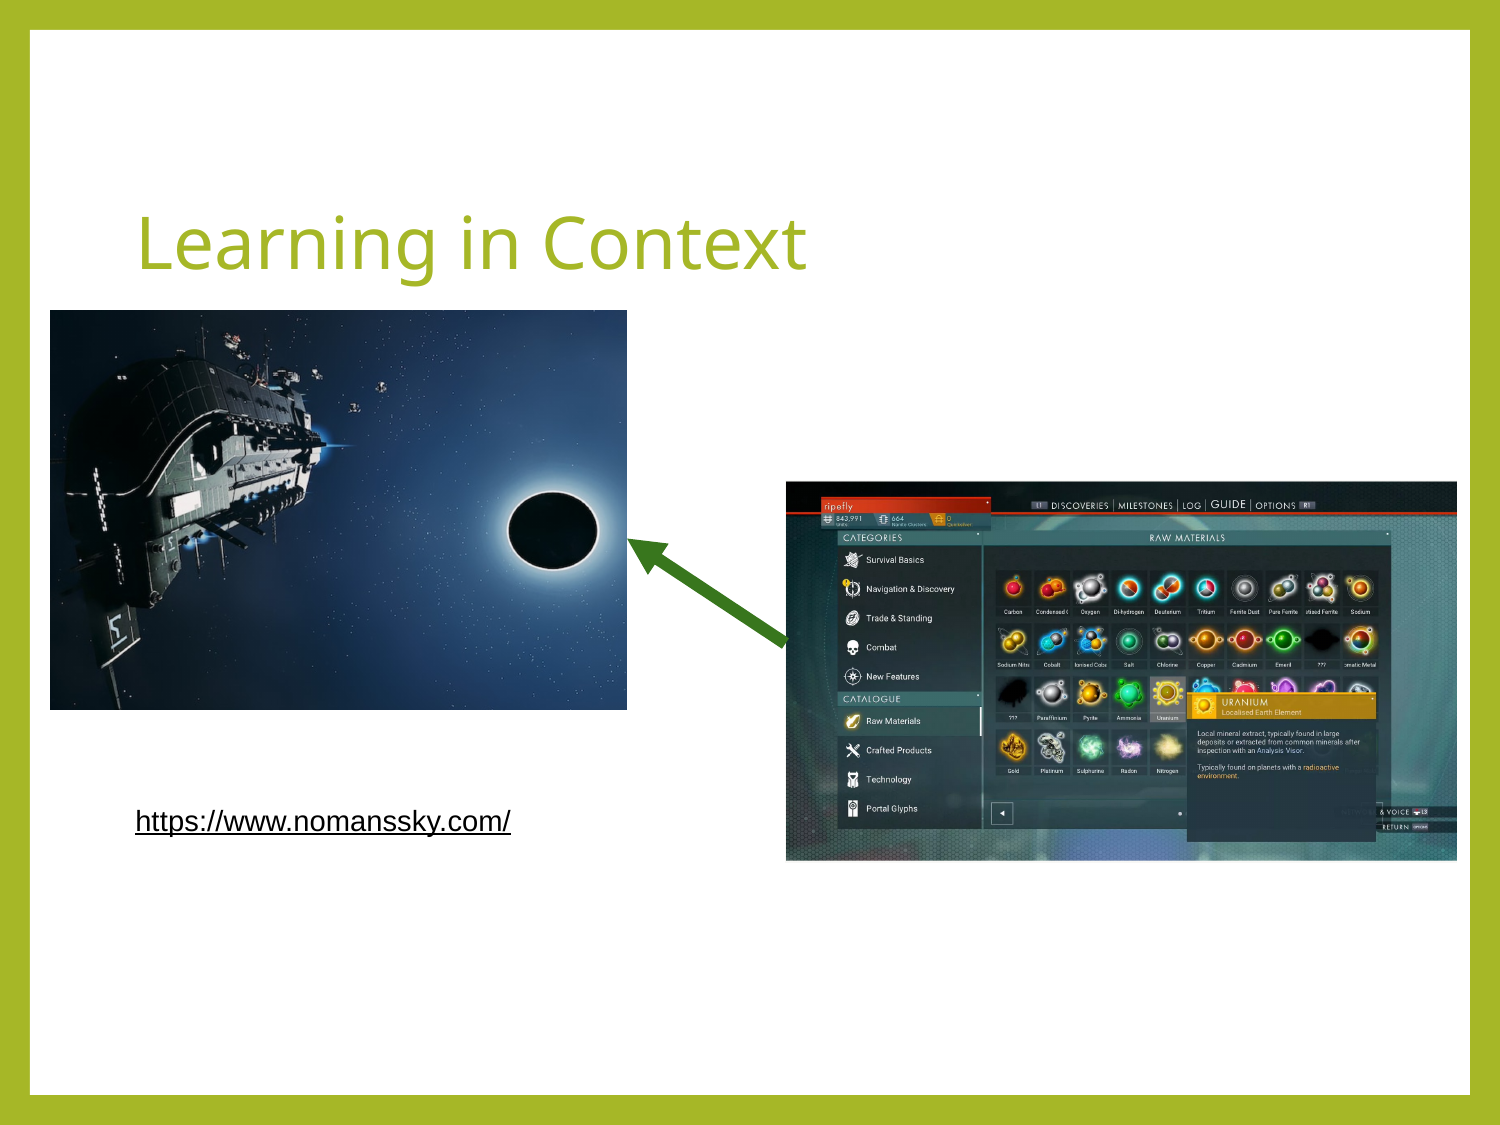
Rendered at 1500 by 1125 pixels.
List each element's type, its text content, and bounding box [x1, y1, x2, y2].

picture [49, 310, 628, 710]
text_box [626, 538, 786, 644]
text_box https://www.nomanssky.com/ [120, 787, 613, 851]
picture [785, 480, 1458, 863]
title Learning in Context [120, 181, 1372, 311]
